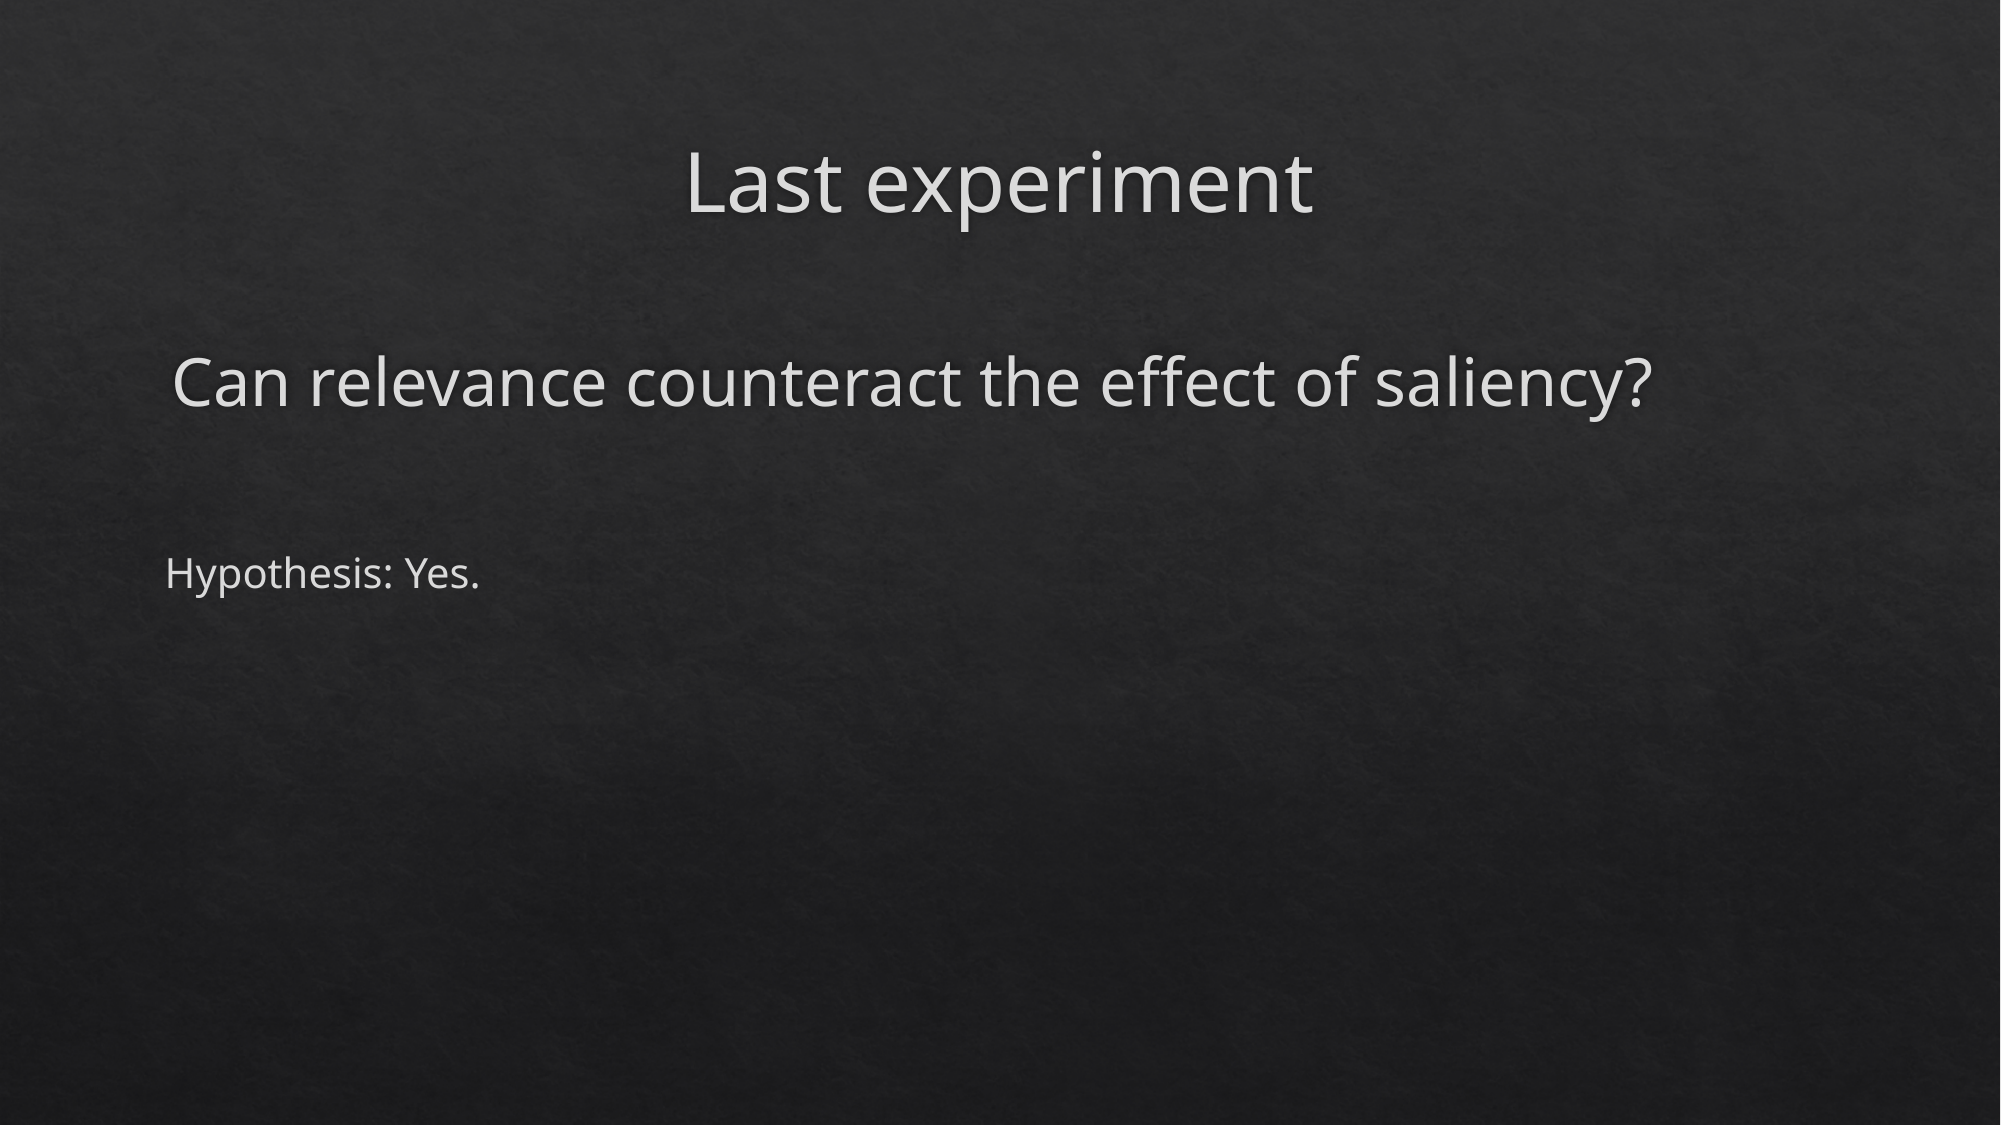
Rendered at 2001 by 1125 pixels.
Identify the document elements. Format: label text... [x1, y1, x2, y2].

text_box Hypothesis: Yes. [149, 539, 1250, 605]
title Last experiment [149, 99, 1849, 260]
list Can relevance counteract the effect of saliency? [149, 332, 1800, 513]
